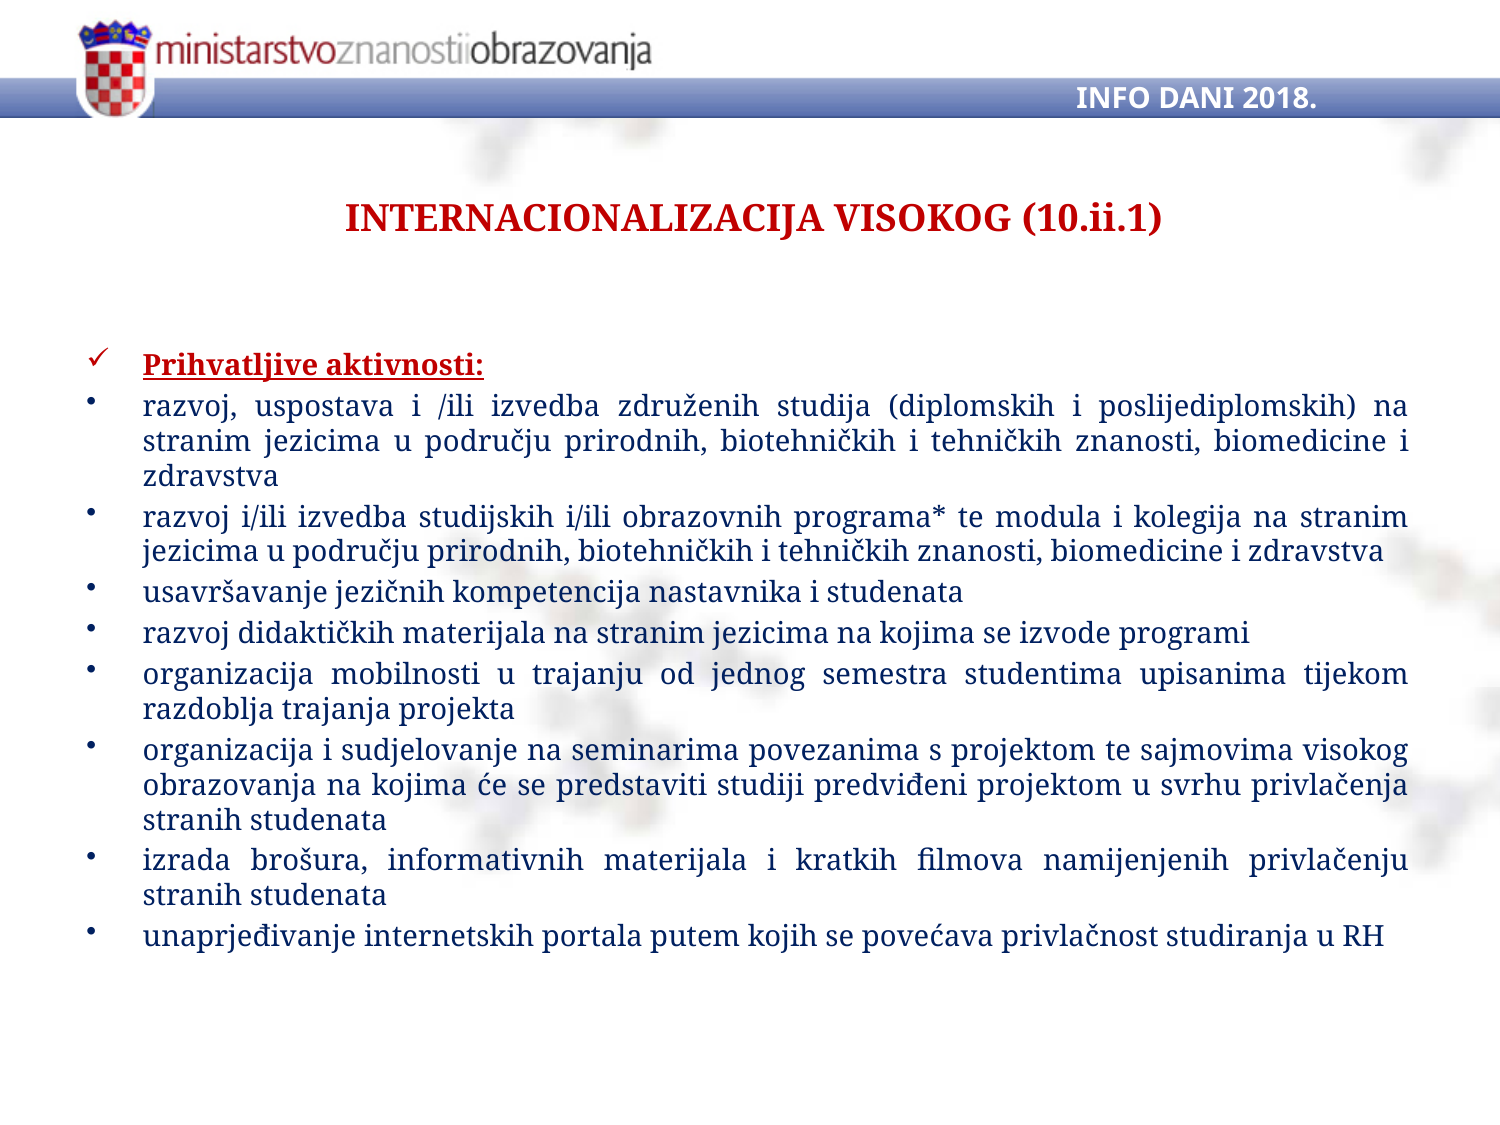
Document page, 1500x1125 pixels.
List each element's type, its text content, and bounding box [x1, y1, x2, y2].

text_box INFO DANI 2018. [911, 74, 1483, 122]
list Prihvatljive aktivnosti: razvoj, uspostava i /ili izvedba združenih studija (diplomskih i poslijediplomskih) na stranim jezicima u području prirodnih, biotehničkih i tehničkih znanosti, biomedicine i zdravstva razvoj i/ili izvedba studijskih i/ili obrazovnih programa* te modula i kolegija na stranim jezicima u području prirodnih, biotehničkih i tehničkih znanosti, biomedicine i zdravstva usavršavanje jezičnih kompetencija nastavnika i studenata razvoj didaktičkih materijala na stranim jezicima na kojima se izvode programi organizacija mobilnosti u trajanju od jednog semestra studentima upisanima tijekom razdoblja trajanja projekta organizacija i sudjelovanje na seminarima povezanima s projektom te sajmovima visokog obrazovanja na kojima će se predstaviti studiji predviđeni projektom u svrhu privlačenja stranih studenata izrada brošura, informativnih materijala i kratkih filmova namijenjenih privlačenju stranih studenata unaprjeđivanje internetskih portala putem kojih se povećava privlačnost studiranja u RH [71, 297, 1425, 1066]
title INTERNACIONALIZACIJA VISOKOG (10.ii.1) [92, 186, 1425, 297]
picture [0, 0, 1500, 1125]
